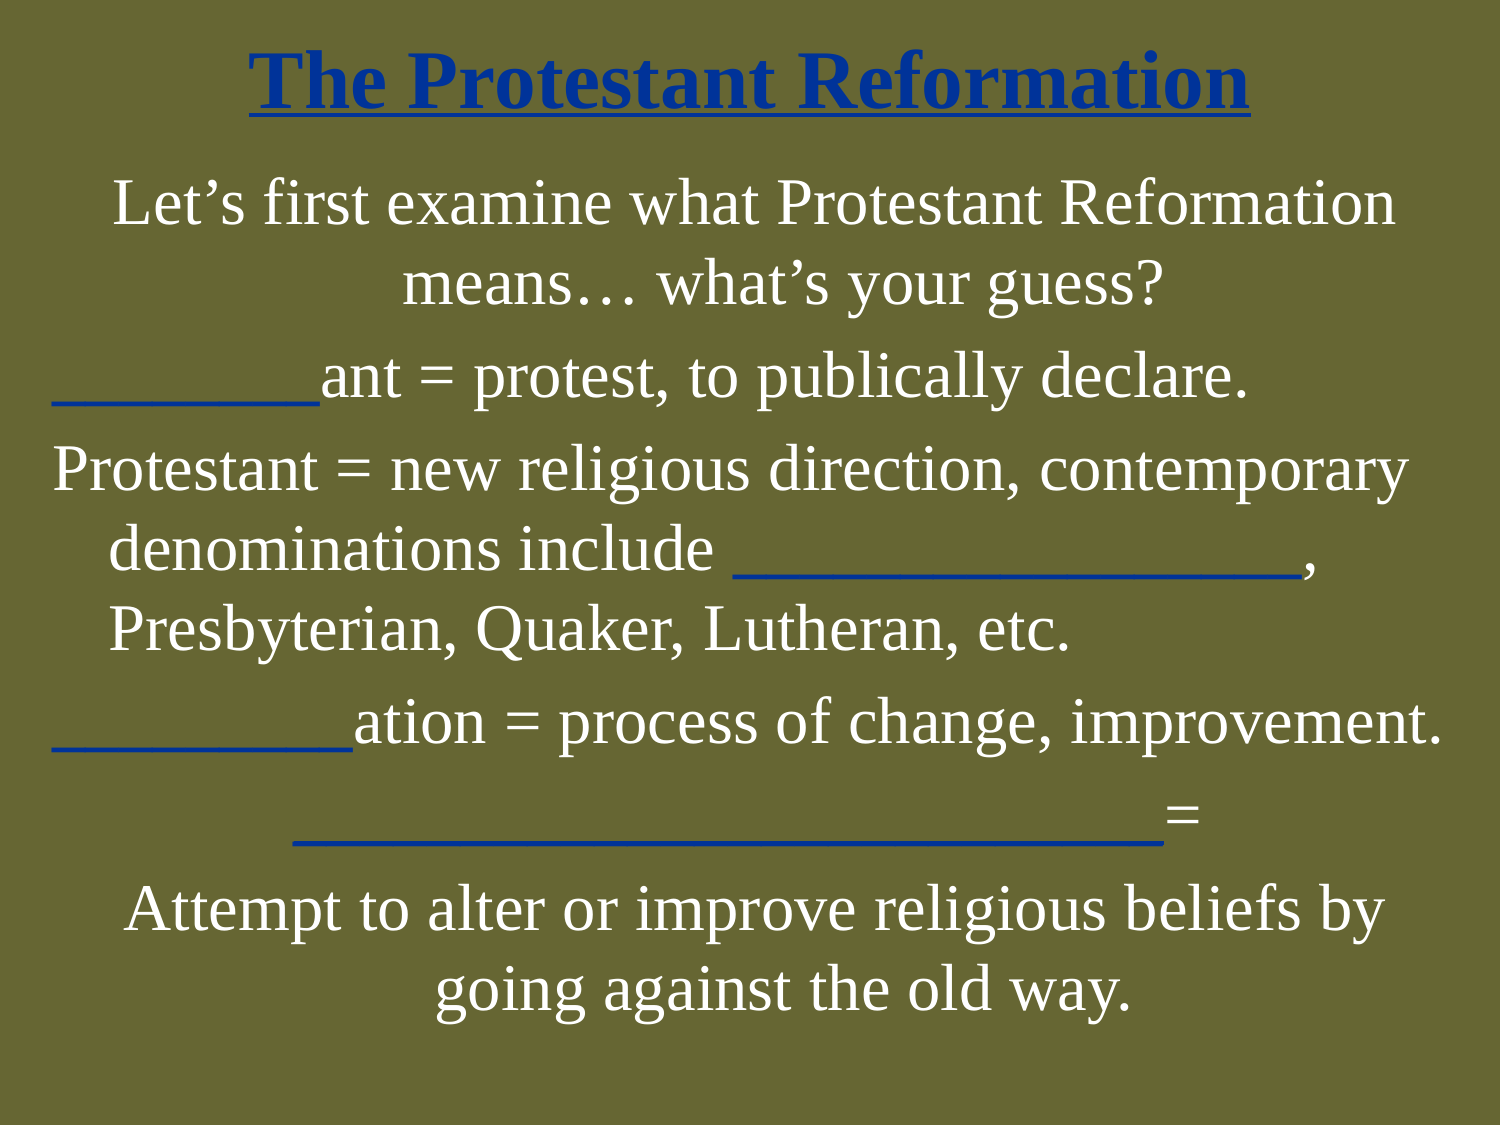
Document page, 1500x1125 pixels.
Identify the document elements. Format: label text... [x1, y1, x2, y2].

list Let’s first examine what Protestant Reformation means… what’s your guess? ________ant = protest, to publically declare. Protestant = new religious direction, contemporary denominations include _________________, Presbyterian, Quaker, Lutheran, etc. _________ation = process of change, improvement. __________________________= Attempt to alter or improve religious beliefs by going against the old way. [37, 149, 1475, 1100]
title The Protestant Reformation [75, 0, 1425, 149]
